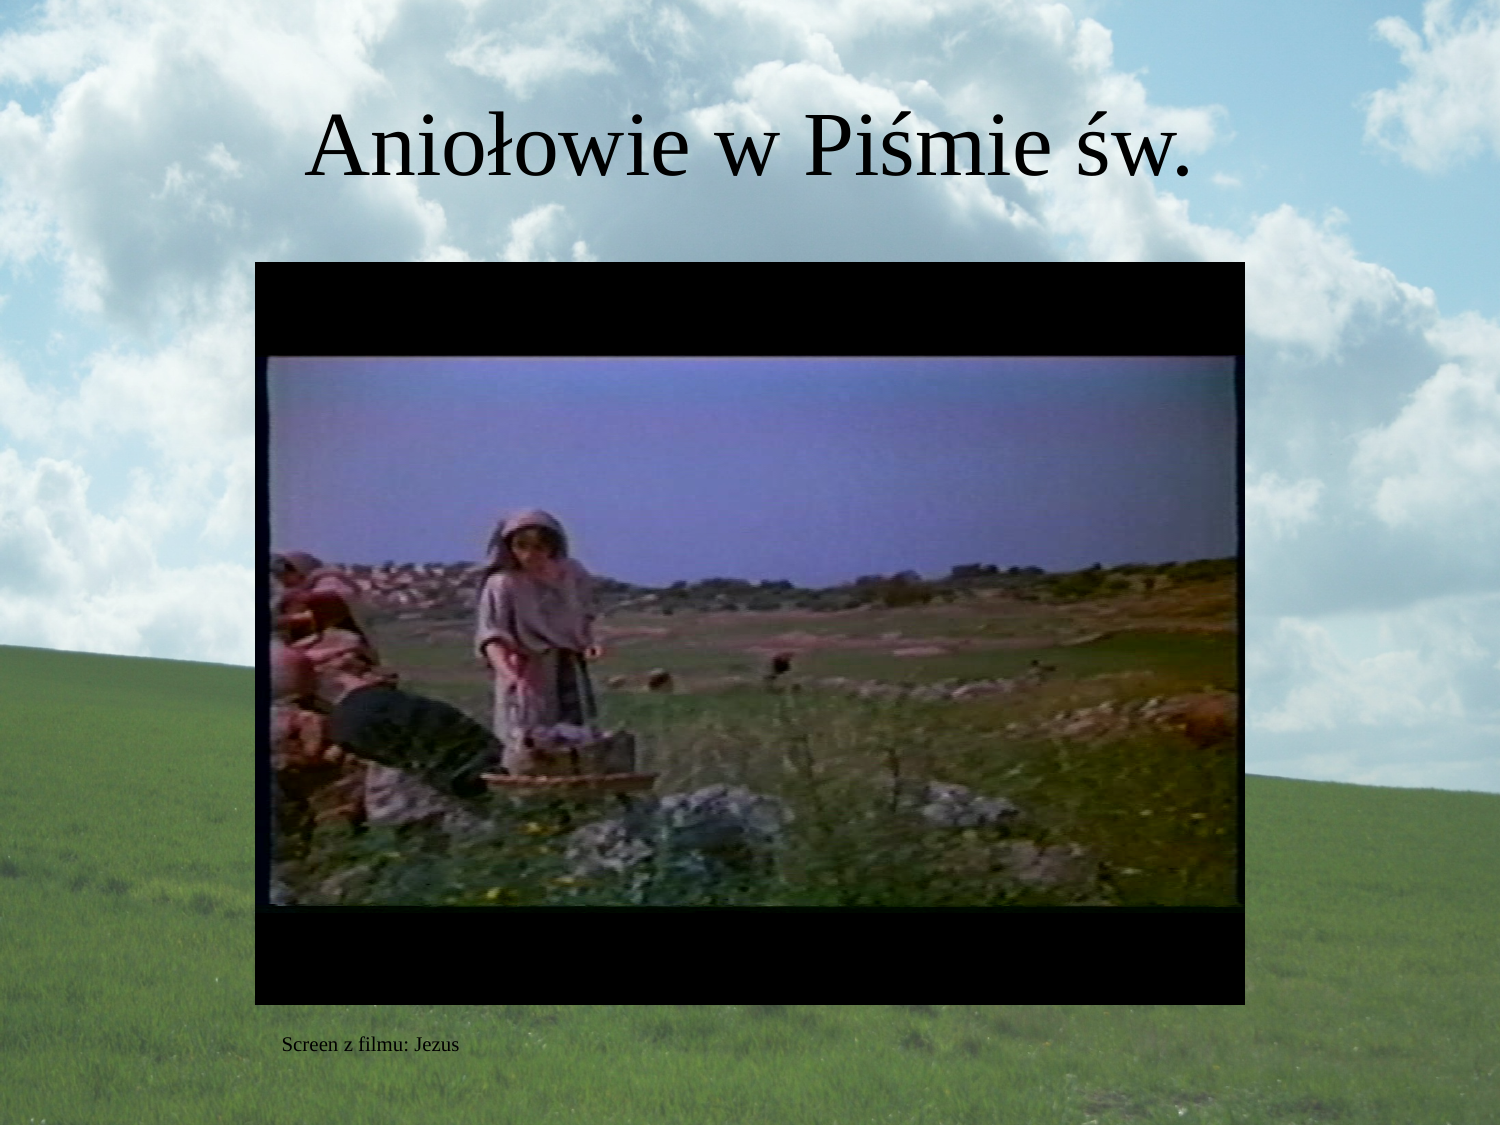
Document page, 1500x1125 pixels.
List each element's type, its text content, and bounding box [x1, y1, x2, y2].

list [254, 262, 1246, 1006]
text_box Screen z filmu: Jezus [266, 1023, 475, 1063]
title Aniołowie w Piśmie św. [75, 45, 1425, 233]
